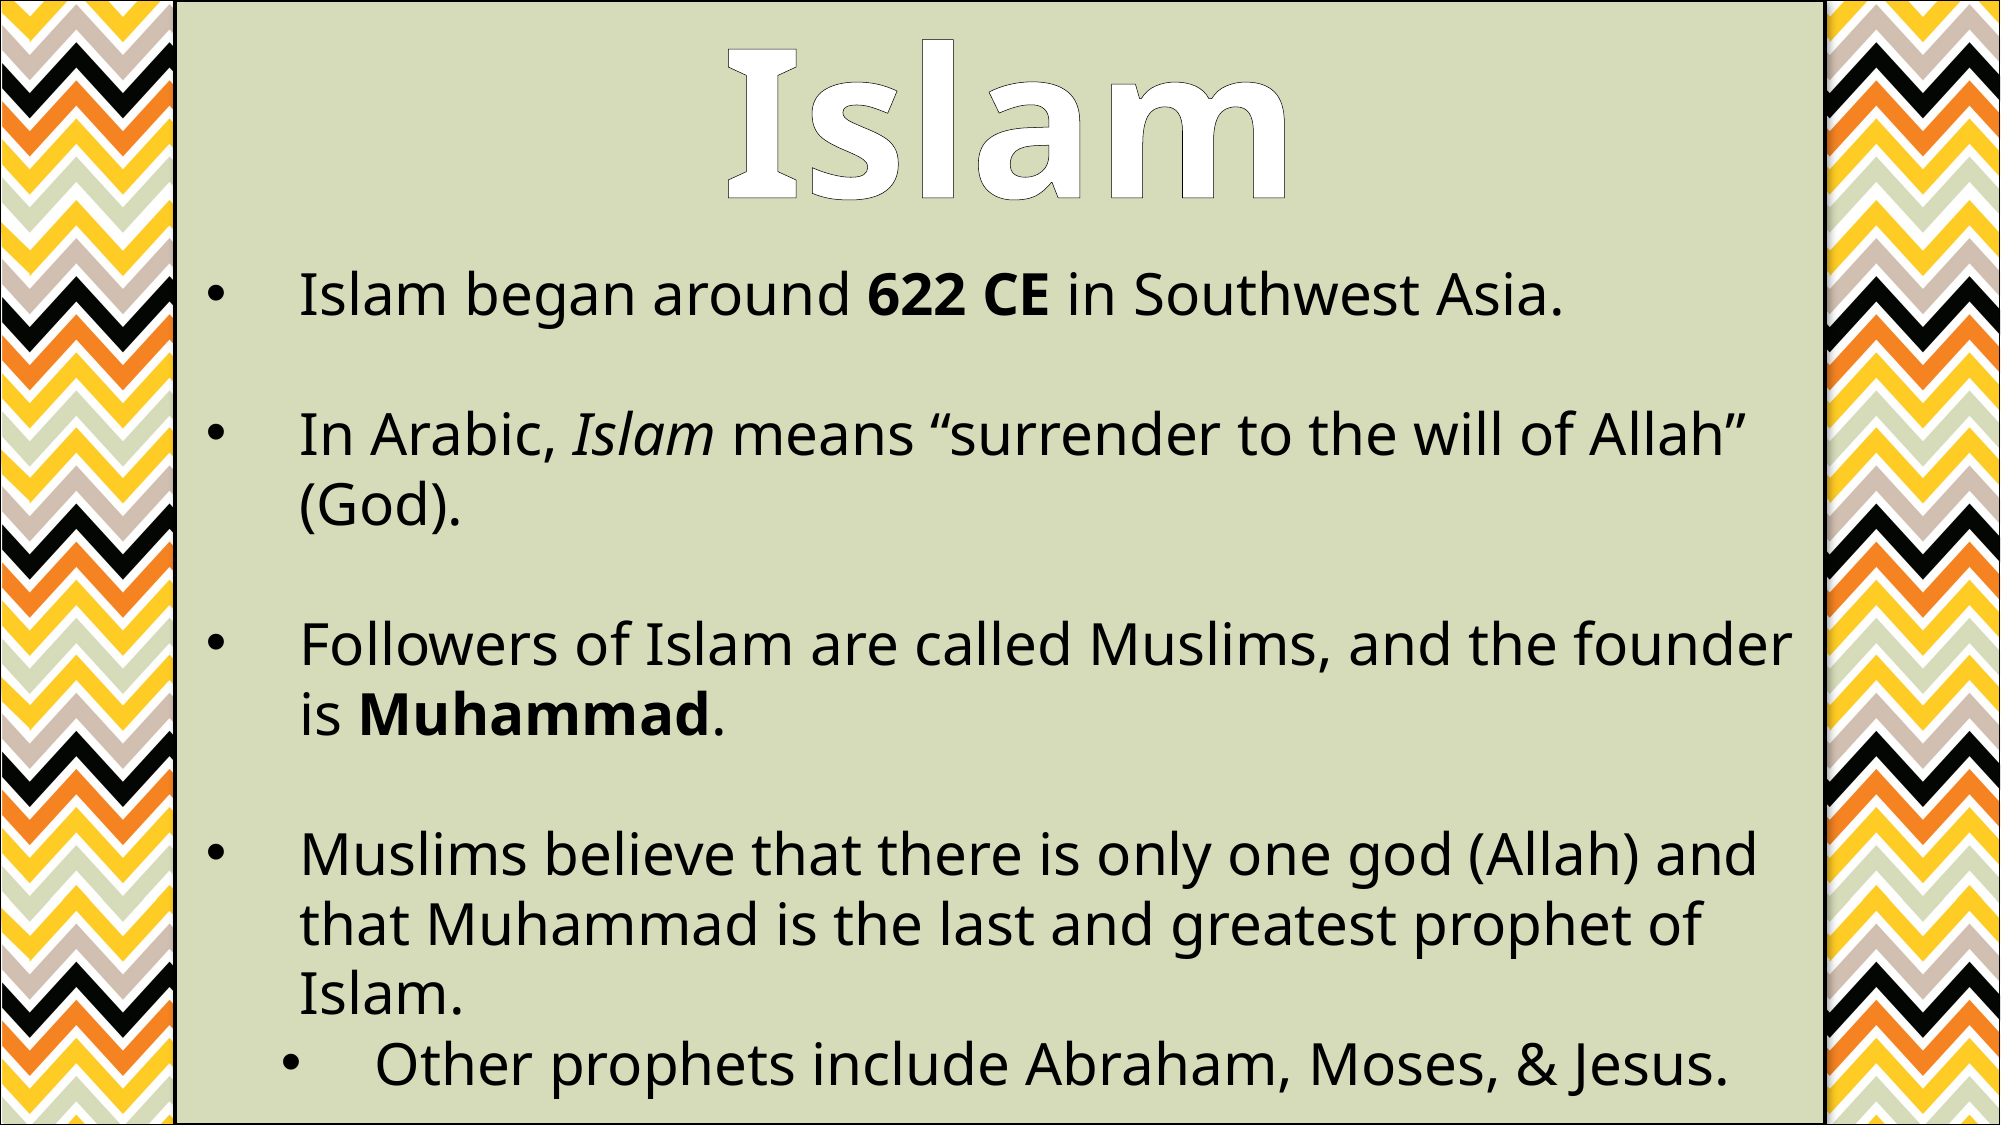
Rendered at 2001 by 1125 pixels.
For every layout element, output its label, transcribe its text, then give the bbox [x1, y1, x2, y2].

text_box Islam began around 622 CE in Southwest Asia. In Arabic, Islam means “surrender to the will of Allah” (God). Followers of Islam are called Muslims, and the founder is Muhammad. Muslims believe that there is only one god (Allah) and that Muhammad is the last and greatest prophet of Islam. Other prophets include Abraham, Moses, & Jesus. [191, 249, 1825, 1104]
text_box [1833, 0, 2000, 1125]
text_box [174, 0, 1826, 1125]
text_box [0, 0, 174, 1125]
text_box Islam [706, 0, 1315, 247]
